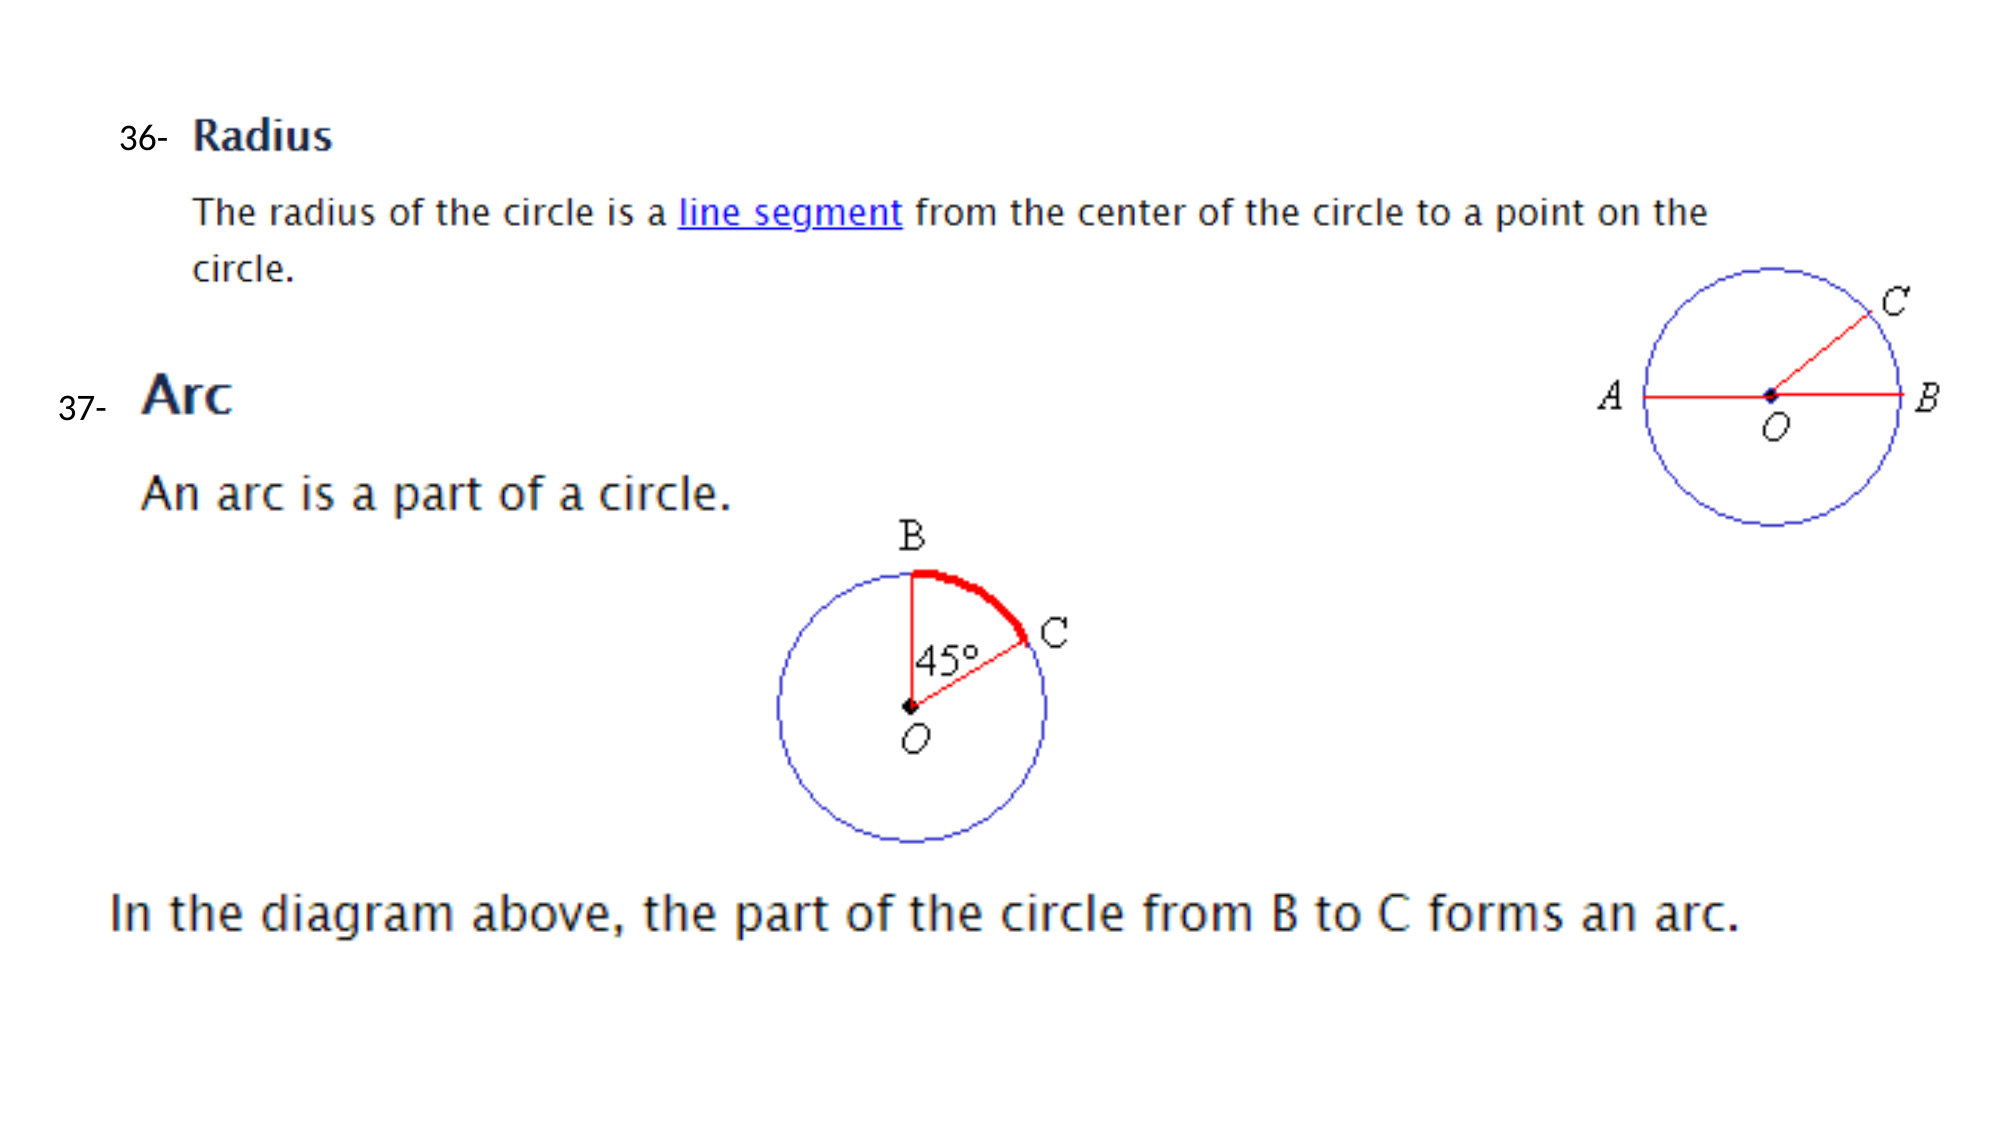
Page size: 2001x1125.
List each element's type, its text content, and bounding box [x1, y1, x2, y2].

picture [180, 95, 1964, 541]
picture [105, 351, 750, 546]
picture [761, 512, 1101, 858]
picture [93, 864, 1774, 966]
text_box 37- [42, 375, 105, 436]
text_box 36- [104, 105, 180, 166]
